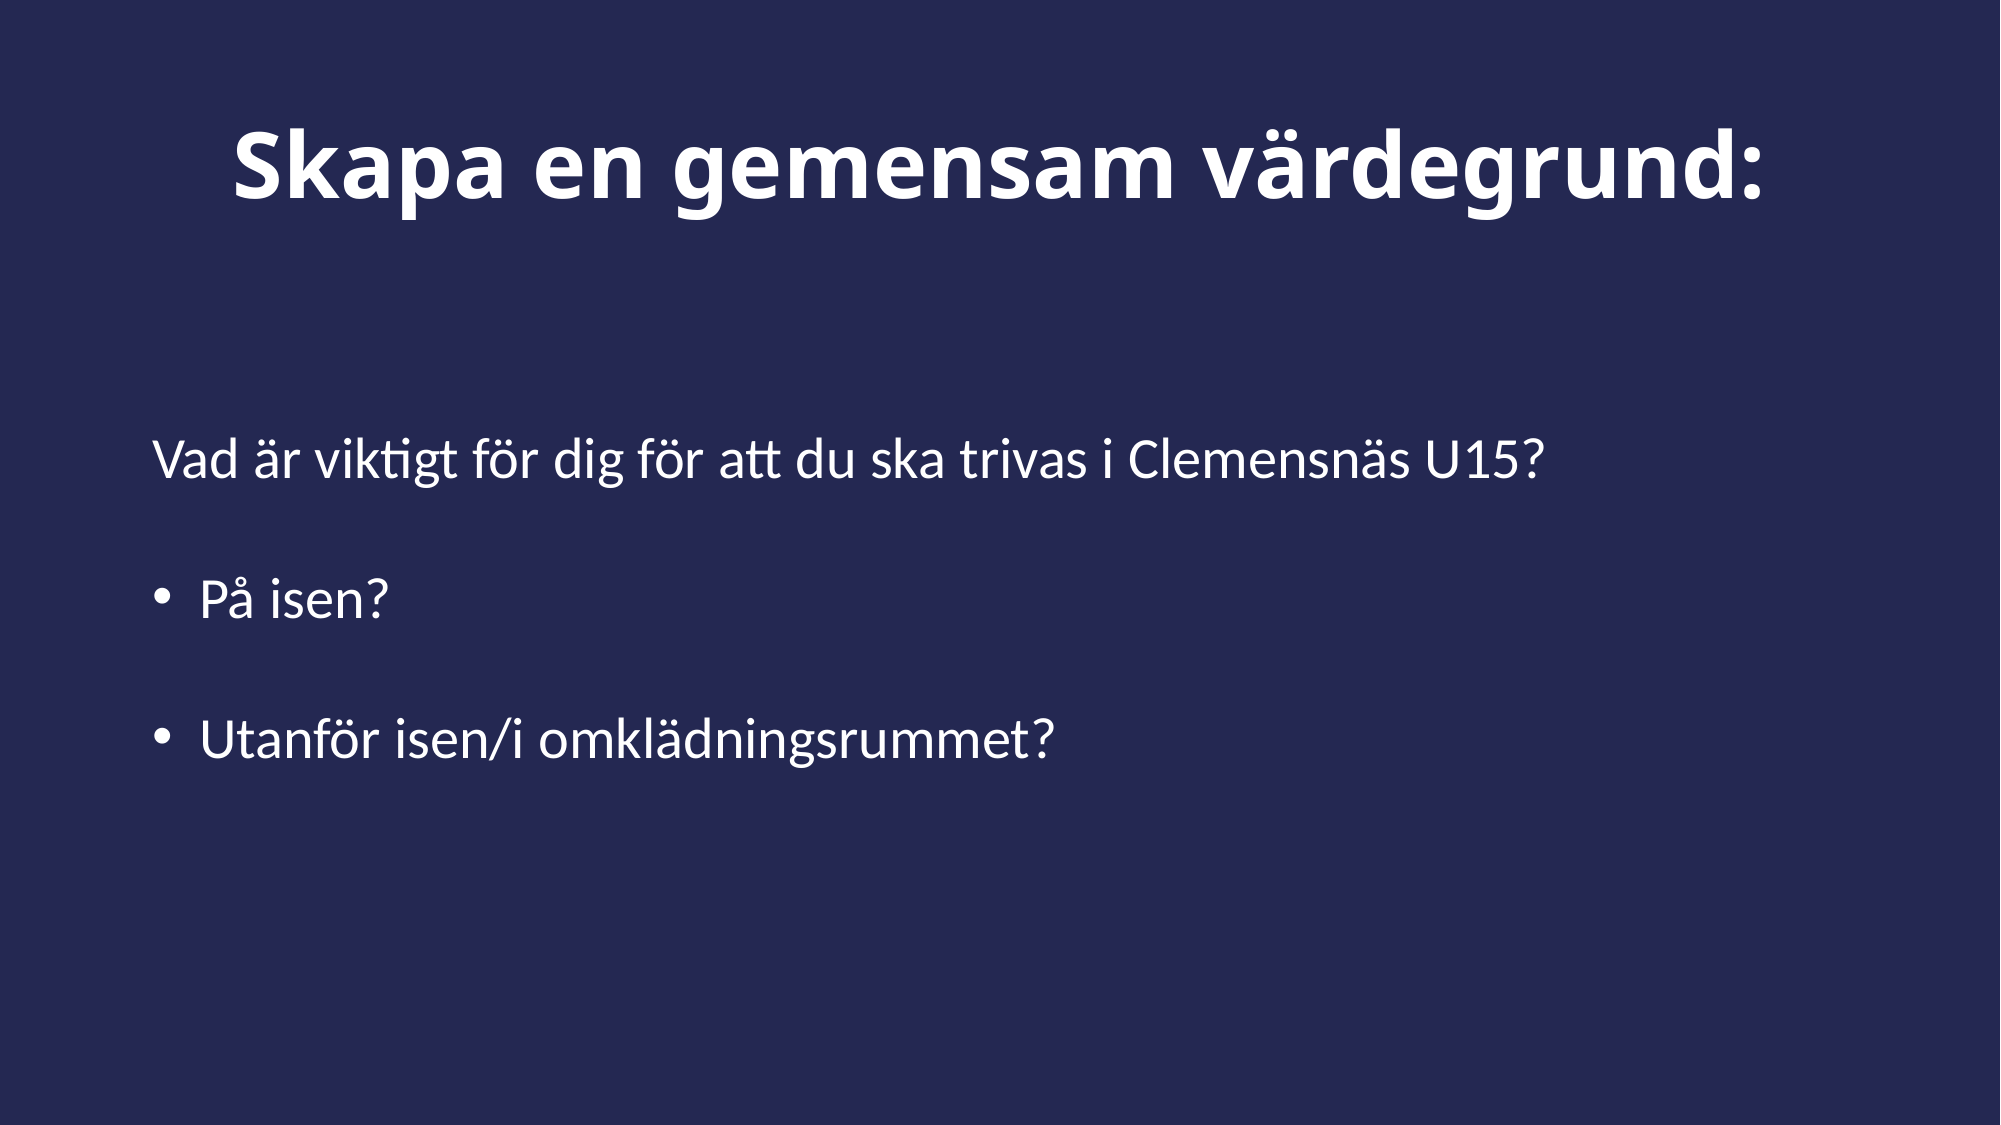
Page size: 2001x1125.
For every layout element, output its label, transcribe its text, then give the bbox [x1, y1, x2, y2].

title Skapa en gemensam värdegrund: [137, 59, 1863, 278]
text_box Vad är viktigt för dig för att du ska trivas i Clemensnäs U15? På isen? Utanför isen/i omklädningsrummet? [137, 342, 1893, 778]
